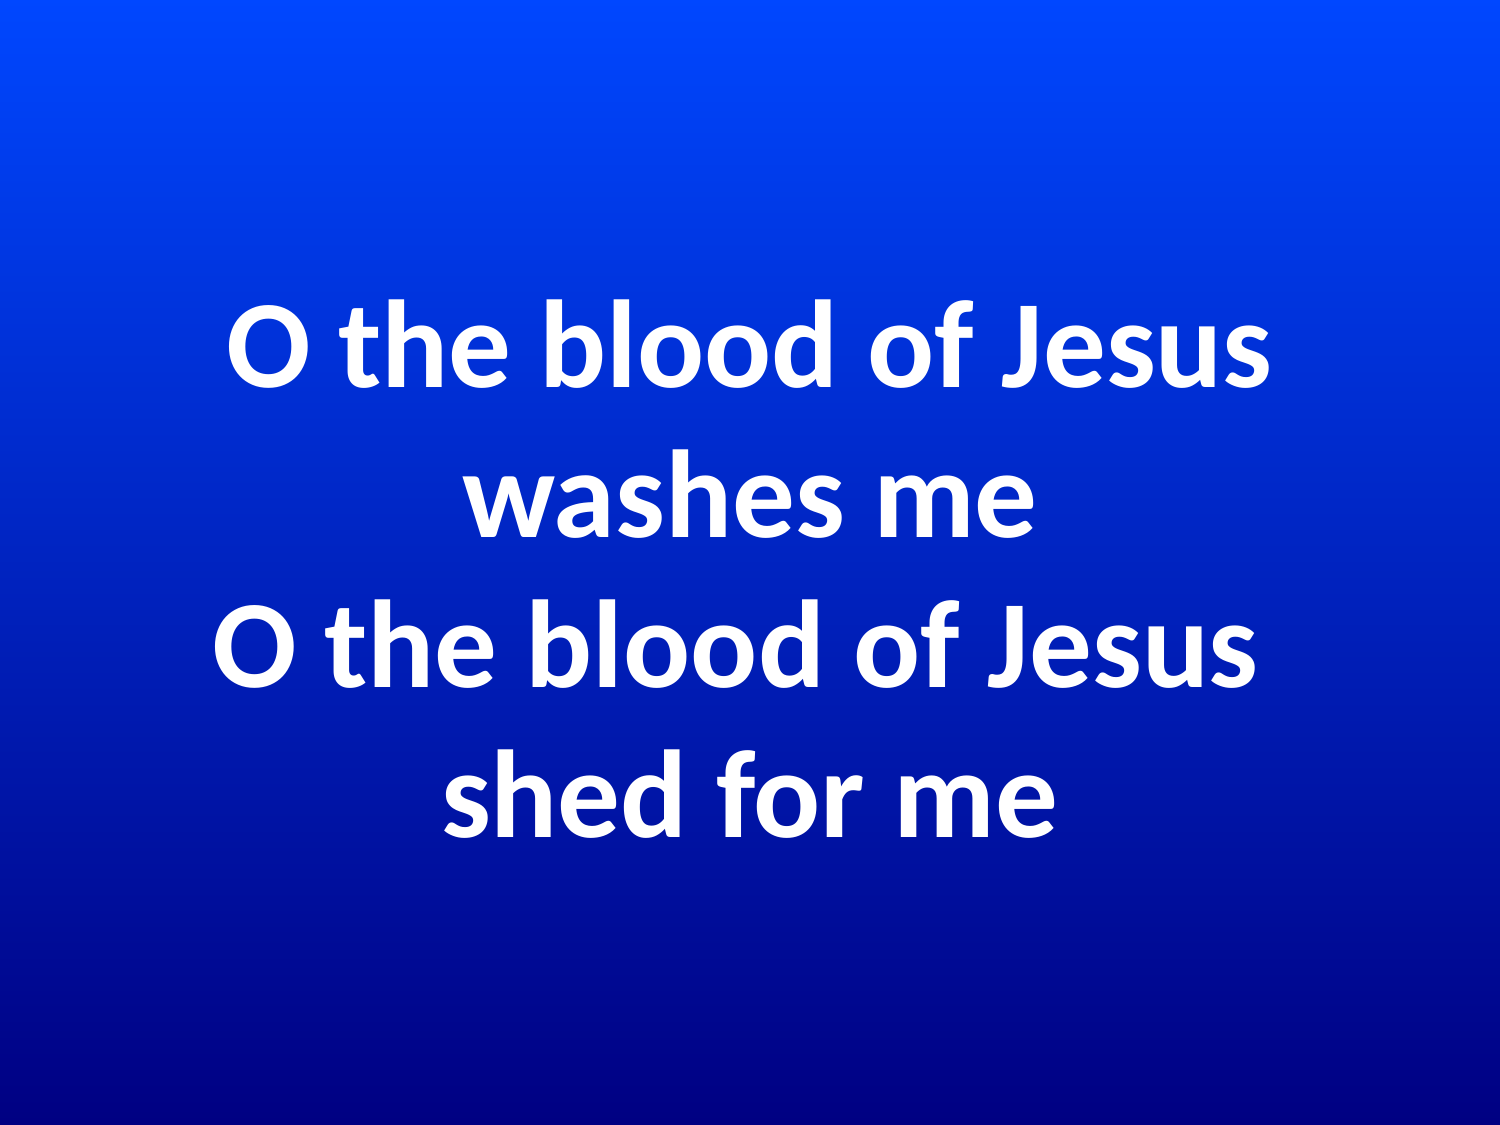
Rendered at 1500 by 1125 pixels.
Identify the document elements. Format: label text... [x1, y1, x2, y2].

title O the blood of Jesus washes me O the blood of Jesus shed for me [50, 0, 1450, 1125]
